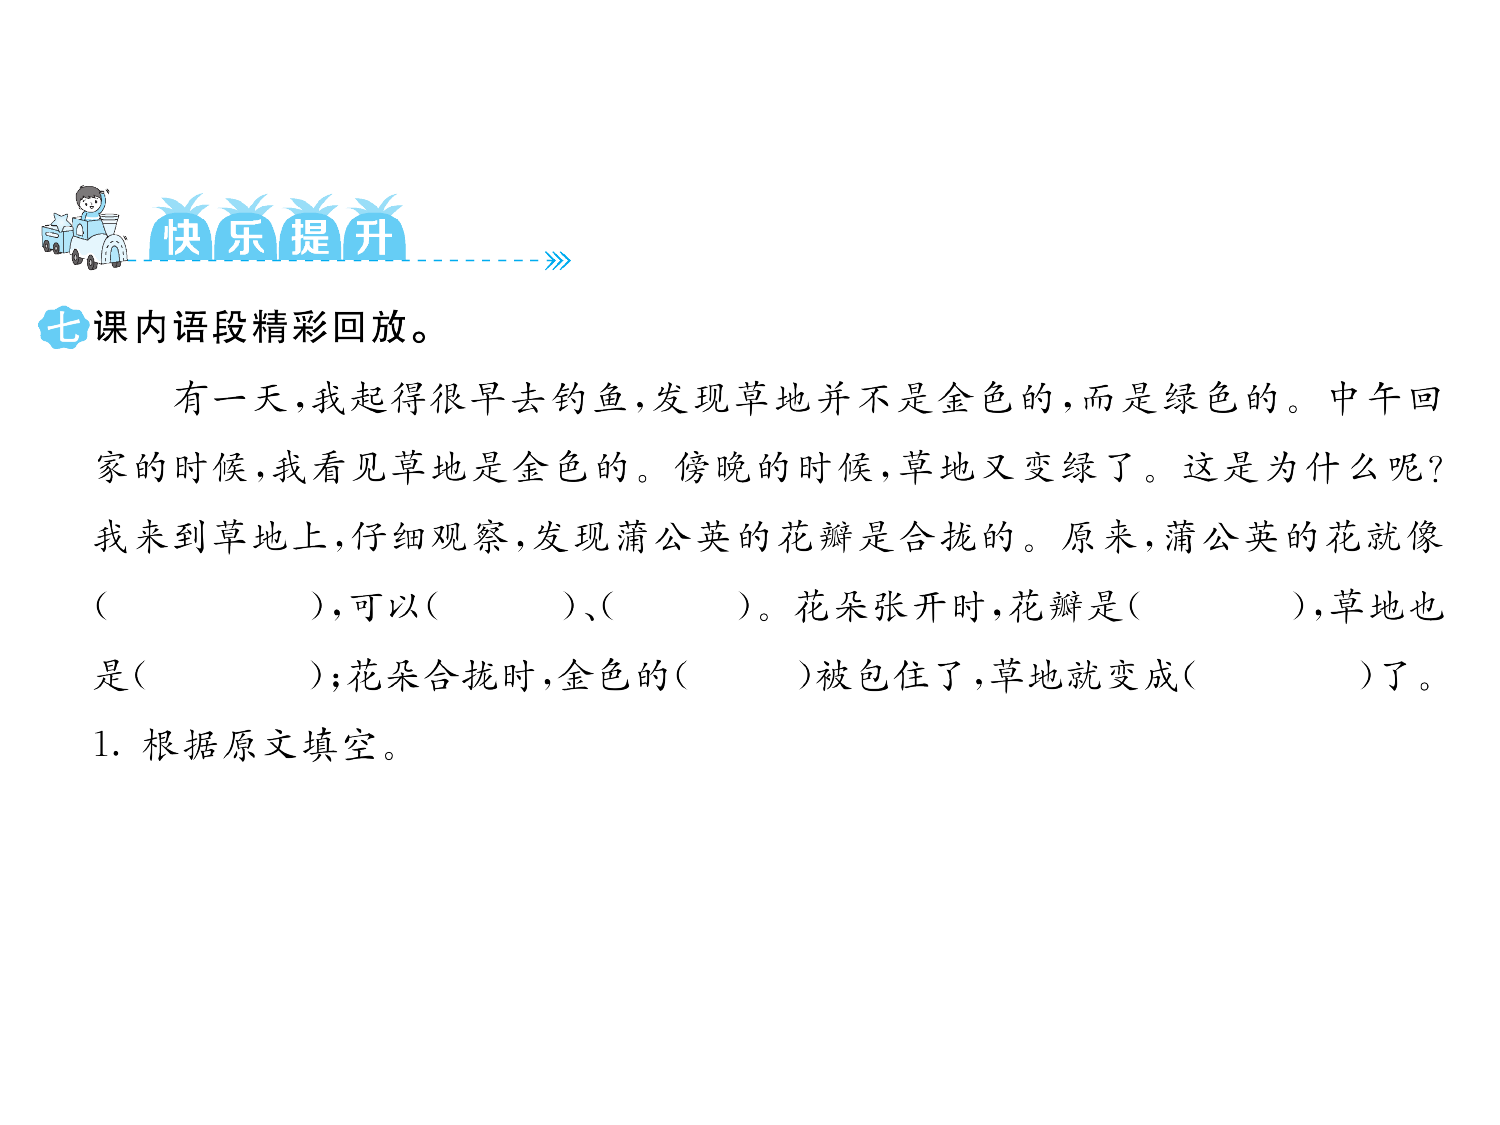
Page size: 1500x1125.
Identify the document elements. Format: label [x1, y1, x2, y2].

picture [35, 177, 1453, 782]
